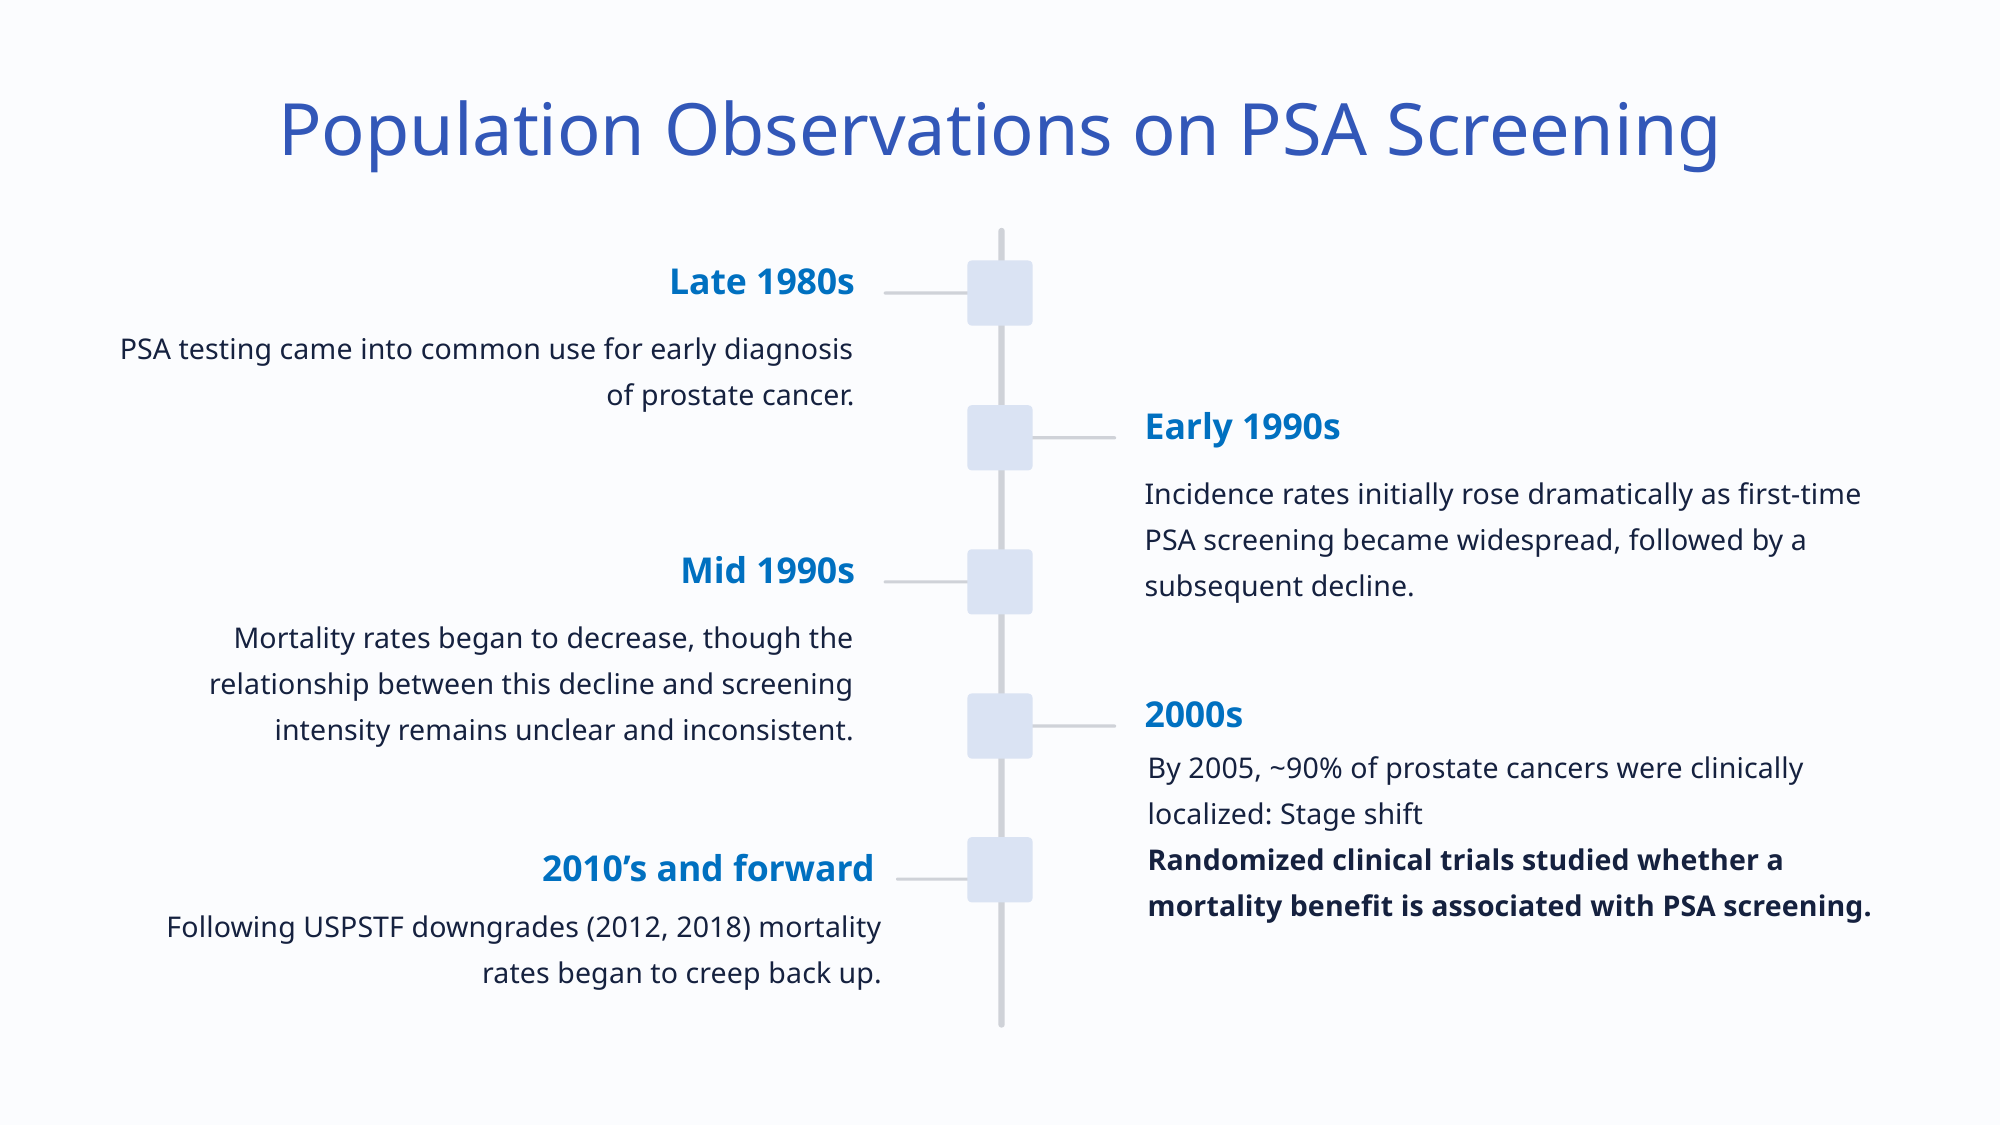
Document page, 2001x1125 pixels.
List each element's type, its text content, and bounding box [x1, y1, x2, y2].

text_box [998, 759, 1005, 837]
text_box [998, 903, 1005, 1028]
text_box [896, 877, 967, 881]
text_box [967, 405, 1033, 471]
text_box [1033, 724, 1117, 728]
text_box [998, 227, 1005, 260]
text_box 2000s [1144, 689, 1507, 736]
text_box [998, 471, 1005, 549]
text_box Following USPSTF downgrades (2012, 2018) mortality rates began to creep back up. [128, 897, 883, 1037]
text_box Early 1990s [1144, 401, 1507, 447]
text_box [1033, 436, 1117, 440]
text_box Mortality rates began to decrease, though the relationship between this decline and screening intensity remains unclear and inconsistent. [101, 608, 856, 748]
text_box [883, 291, 967, 295]
text_box PSA testing came into common use for early diagnosis of prostate cancer. [101, 319, 856, 459]
text_box By 2005, ~90% of prostate cancers were clinically localized: Stage shift Randomized clinical trials studied whether a mortality benefit is associated with PSA screening. [1147, 738, 1902, 877]
text_box [998, 326, 1005, 405]
text_box [967, 693, 1033, 759]
text_box [998, 615, 1005, 693]
text_box [967, 260, 1033, 326]
text_box [883, 580, 967, 584]
text_box [967, 549, 1033, 615]
text_box 2010’s and forward [513, 843, 876, 889]
text_box Incidence rates initially rose dramatically as first-time PSA screening became widespread, followed by a subsequent decline. [1144, 464, 1899, 603]
text_box Population Observations on PSA Screening [0, 79, 2000, 171]
text_box [967, 837, 1033, 903]
text_box Late 1980s [493, 256, 856, 303]
text_box Mid 1990s [493, 545, 856, 591]
